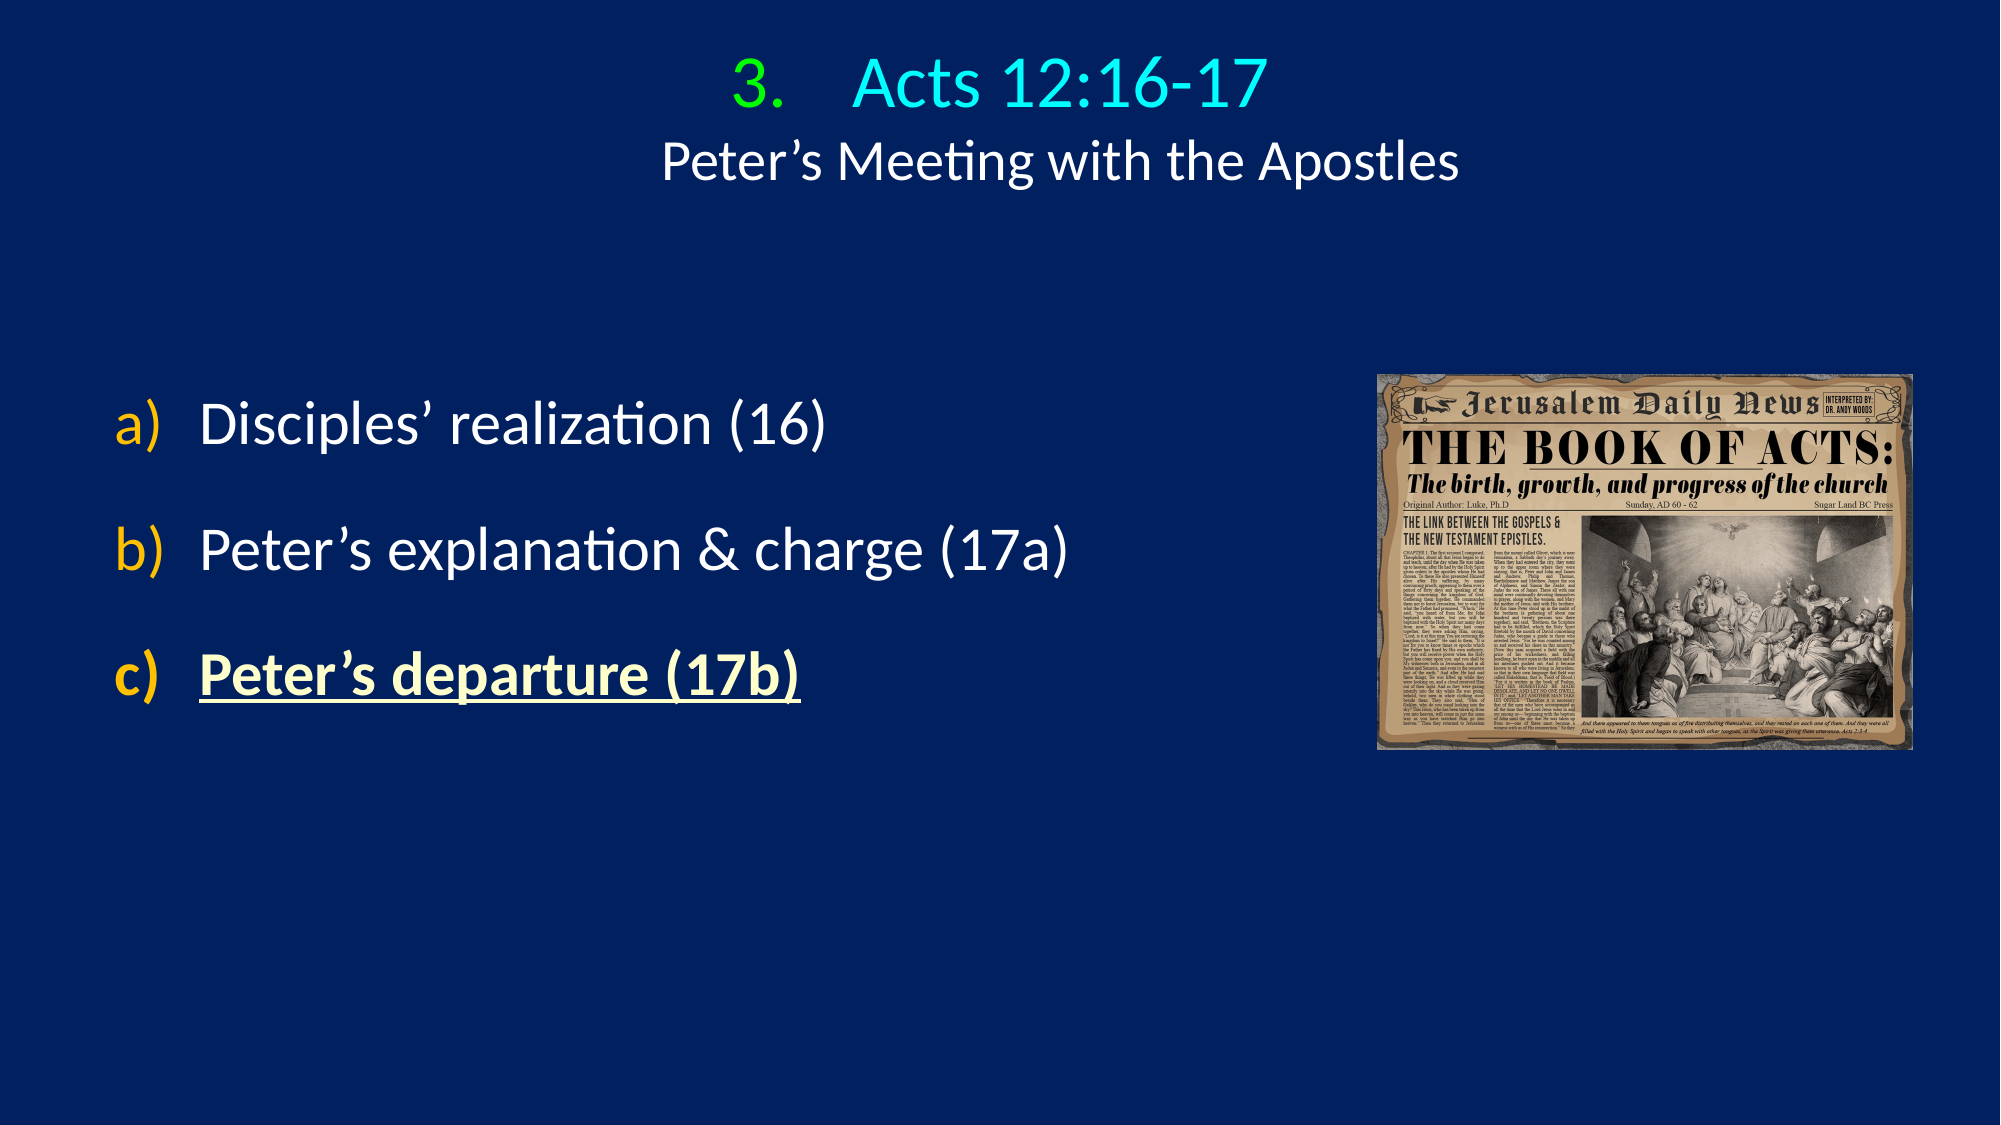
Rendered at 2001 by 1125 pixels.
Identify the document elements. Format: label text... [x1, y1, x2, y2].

title Acts 12:16-17 Peter’s Meeting with the Apostles [449, 37, 1551, 188]
picture [1377, 374, 1913, 750]
list Disciples’ realization (16) Peter’s explanation & charge (17a) Peter’s departure (17b) [99, 375, 1238, 750]
